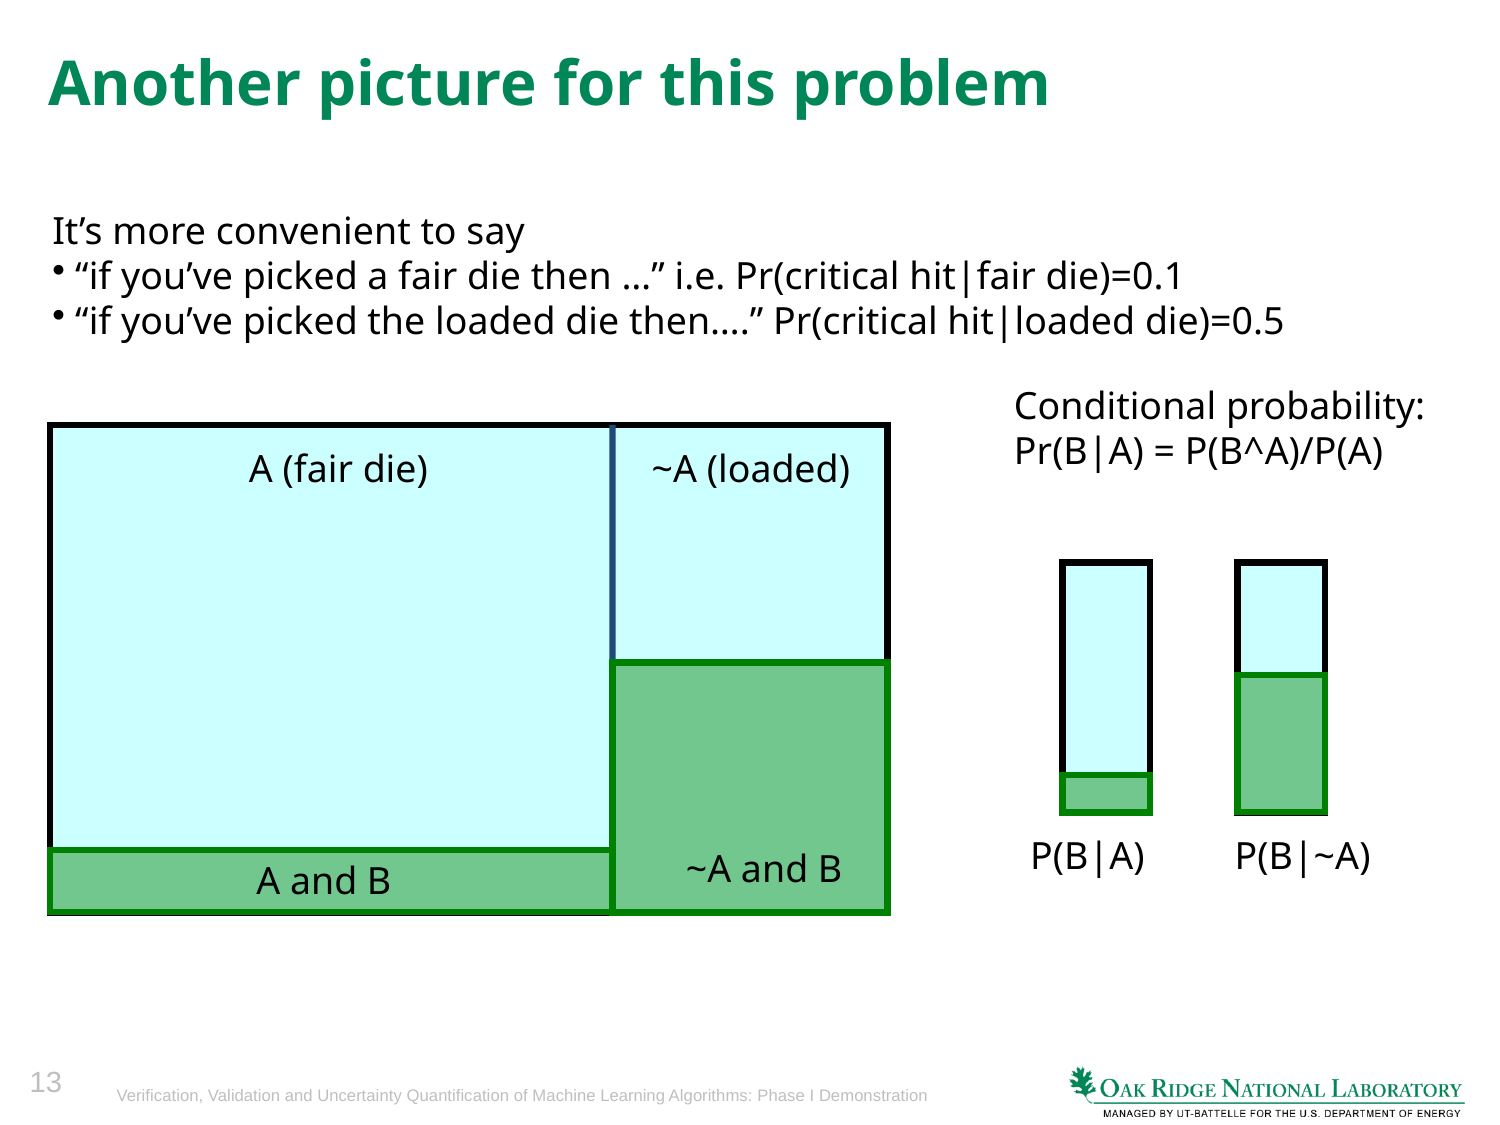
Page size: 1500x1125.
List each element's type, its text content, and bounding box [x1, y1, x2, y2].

text_box [1237, 562, 1325, 674]
title Another picture for this problem [33, 28, 1384, 127]
text_box [1237, 674, 1325, 813]
text_box ~A (loaded) [636, 437, 866, 498]
text_box [50, 849, 612, 913]
text_box [613, 425, 888, 662]
text_box A and B [241, 849, 407, 910]
text_box A (fair die) [234, 437, 444, 498]
text_box Conditional probability: Pr(B|A) = P(B^A)/P(A) [999, 374, 1441, 480]
text_box It’s more convenient to say “if you’ve picked a fair die then …” i.e. Pr(critical hit|fair die)=0.1 “if you’ve picked the loaded die then….” Pr(critical hit|loaded die)=0.5 [37, 199, 1434, 350]
text_box [1062, 774, 1150, 813]
text_box [49, 425, 612, 913]
text_box [612, 662, 888, 913]
text_box ~A and B [671, 837, 858, 898]
text_box P(B|A) [1015, 824, 1160, 885]
picture [1069, 1066, 1465, 1117]
text_box P(B|~A) [1219, 824, 1386, 885]
text_box [1062, 562, 1150, 774]
